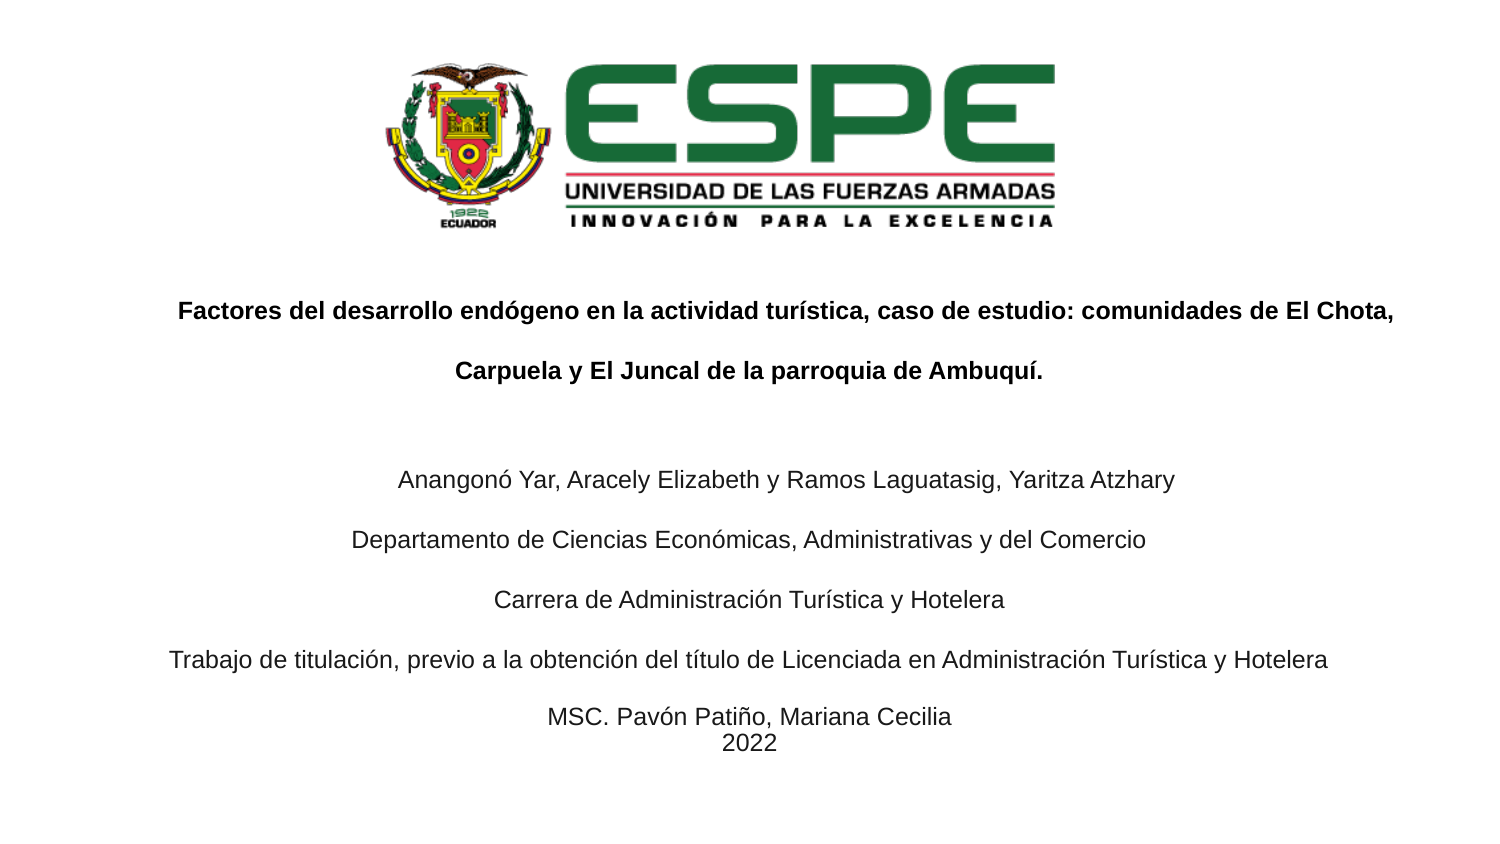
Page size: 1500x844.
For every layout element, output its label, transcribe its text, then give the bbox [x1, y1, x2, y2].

picture [345, 32, 1136, 266]
text_box Factores del desarrollo endógeno en la actividad turística, caso de estudio: comunidades de El Chota, Carpuela y El Juncal de la parroquia de Ambuquí. Anangonó Yar, Aracely Elizabeth y Ramos Laguatasig, Yaritza Atzhary Departamento de Ciencias Económicas, Administrativas y del Comercio Carrera de Administración Turística y Hotelera Trabajo de titulación, previo a la obtención del título de Licenciada en Administración Turística y Hotelera MSC. Pavón Patiño, Mariana Cecilia 2022 [82, 249, 1418, 768]
